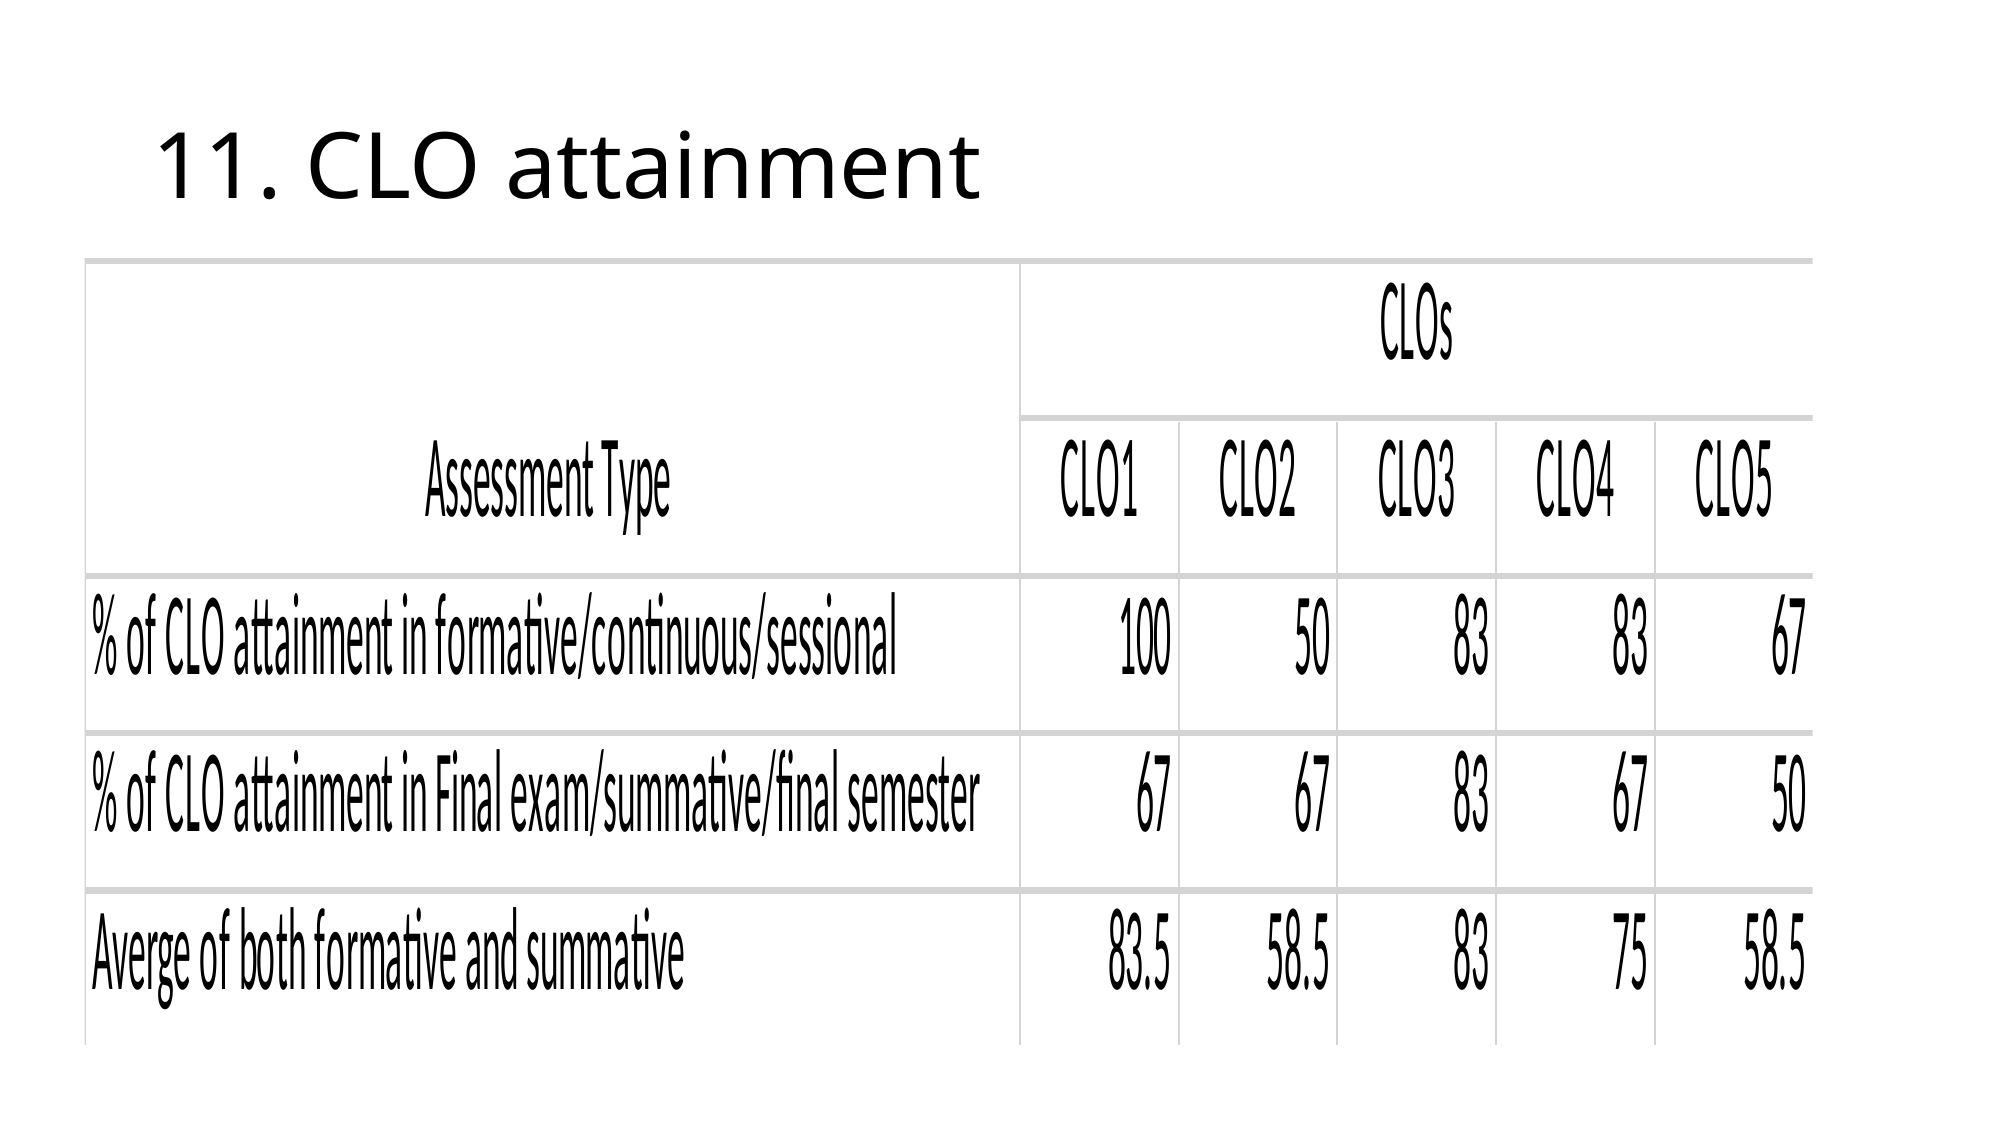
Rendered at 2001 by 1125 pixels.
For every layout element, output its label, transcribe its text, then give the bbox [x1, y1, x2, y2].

title 11. CLO attainment [137, 59, 1863, 278]
picture [84, 257, 1814, 1050]
